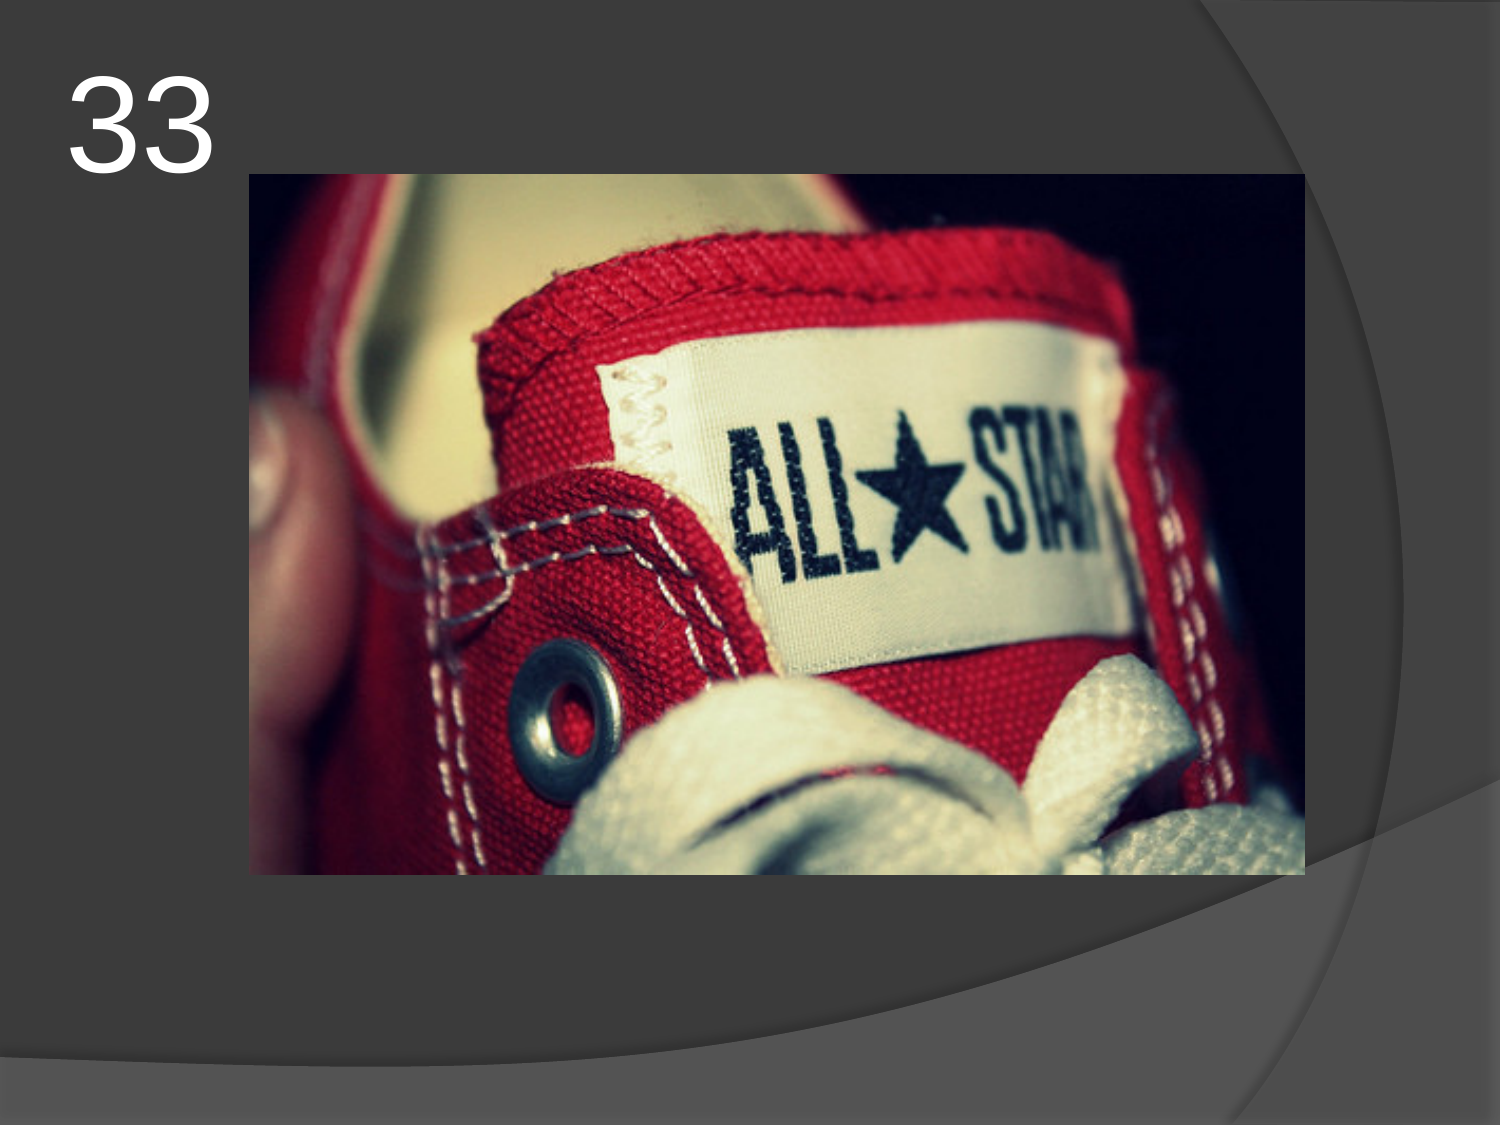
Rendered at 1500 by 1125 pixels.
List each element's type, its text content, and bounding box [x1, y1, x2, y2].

picture [249, 174, 1305, 876]
text_box 33 [50, 27, 238, 207]
